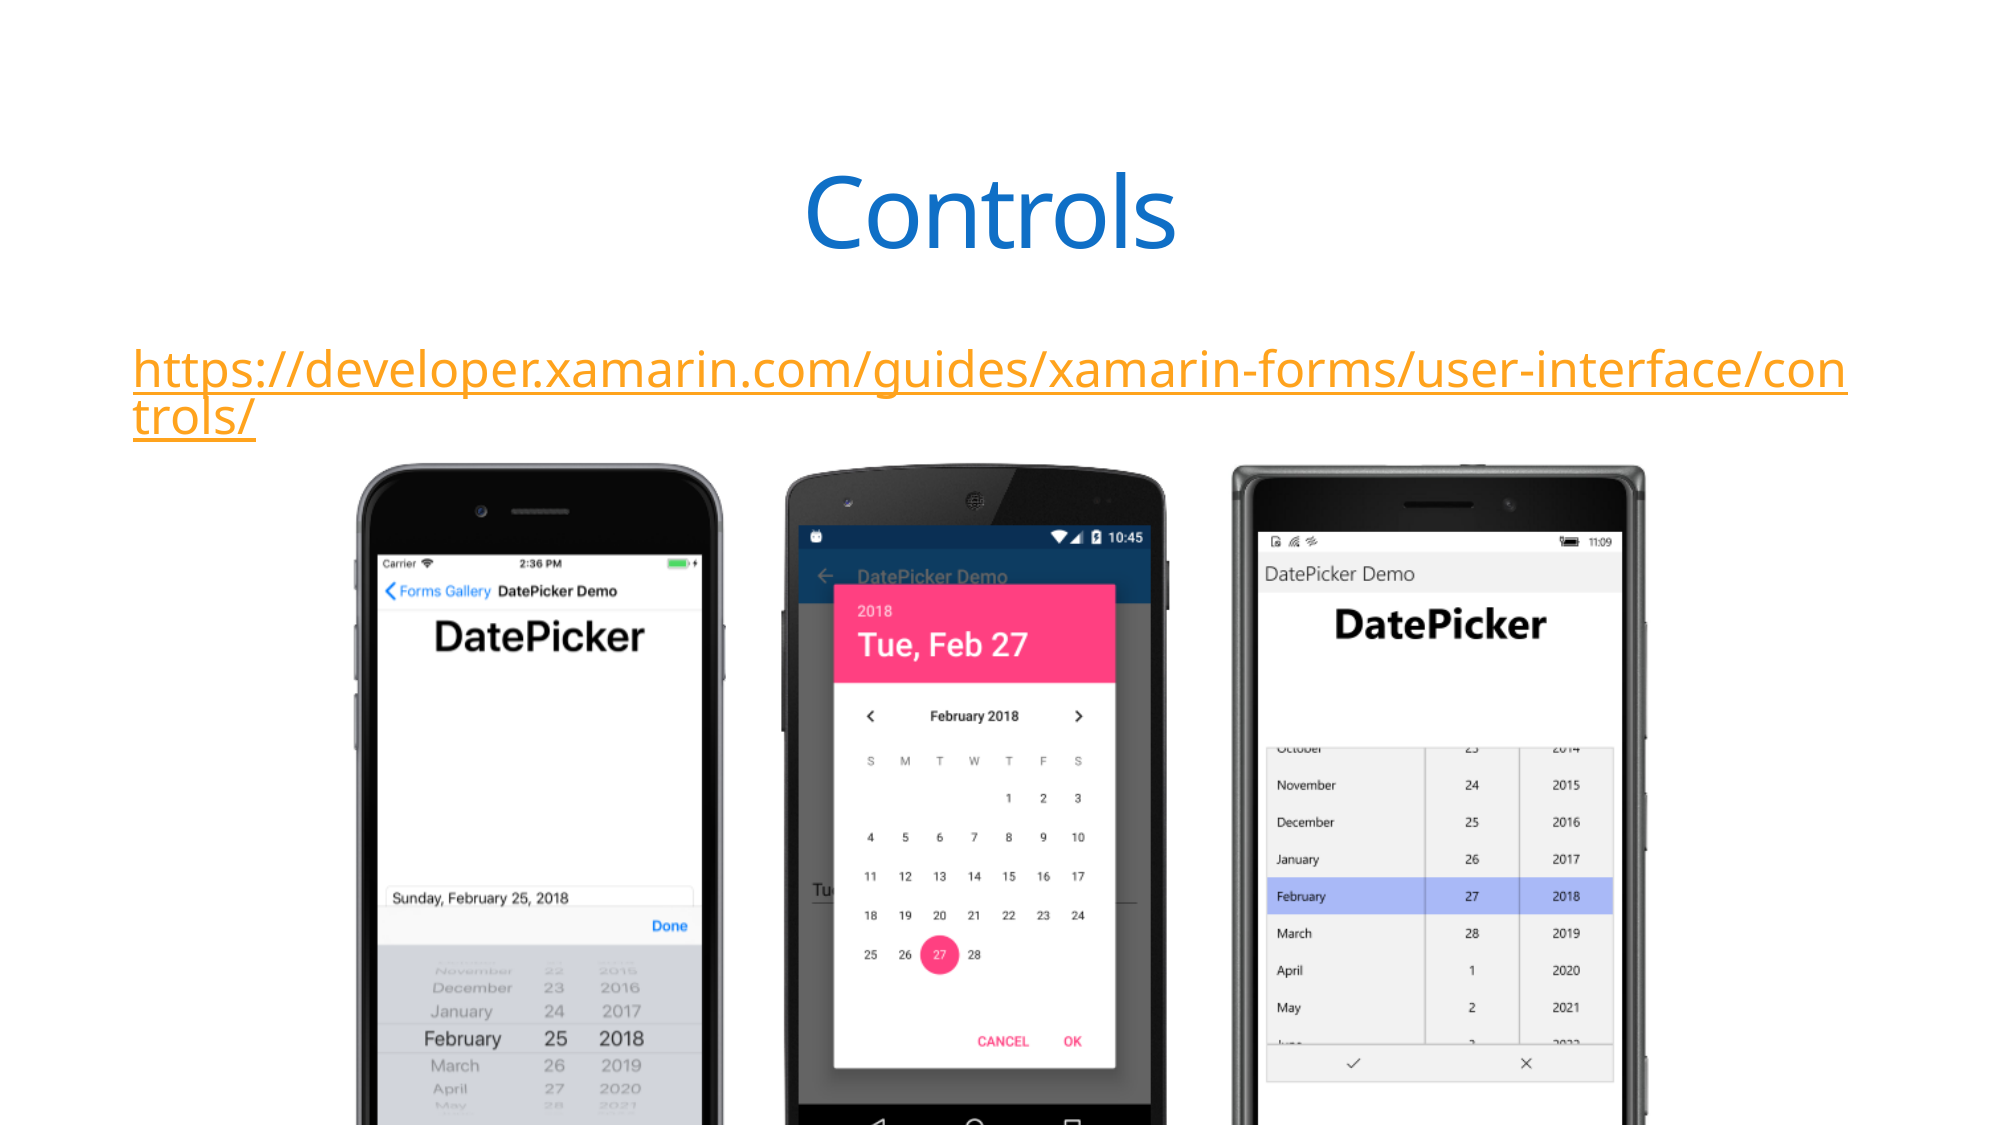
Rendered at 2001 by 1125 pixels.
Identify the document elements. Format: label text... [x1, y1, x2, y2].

picture [338, 445, 1662, 1125]
list https://developer.xamarin.com/guides/xamarin-forms/user-interface/controls/ [117, 333, 1882, 720]
title Controls [107, 81, 1875, 354]
